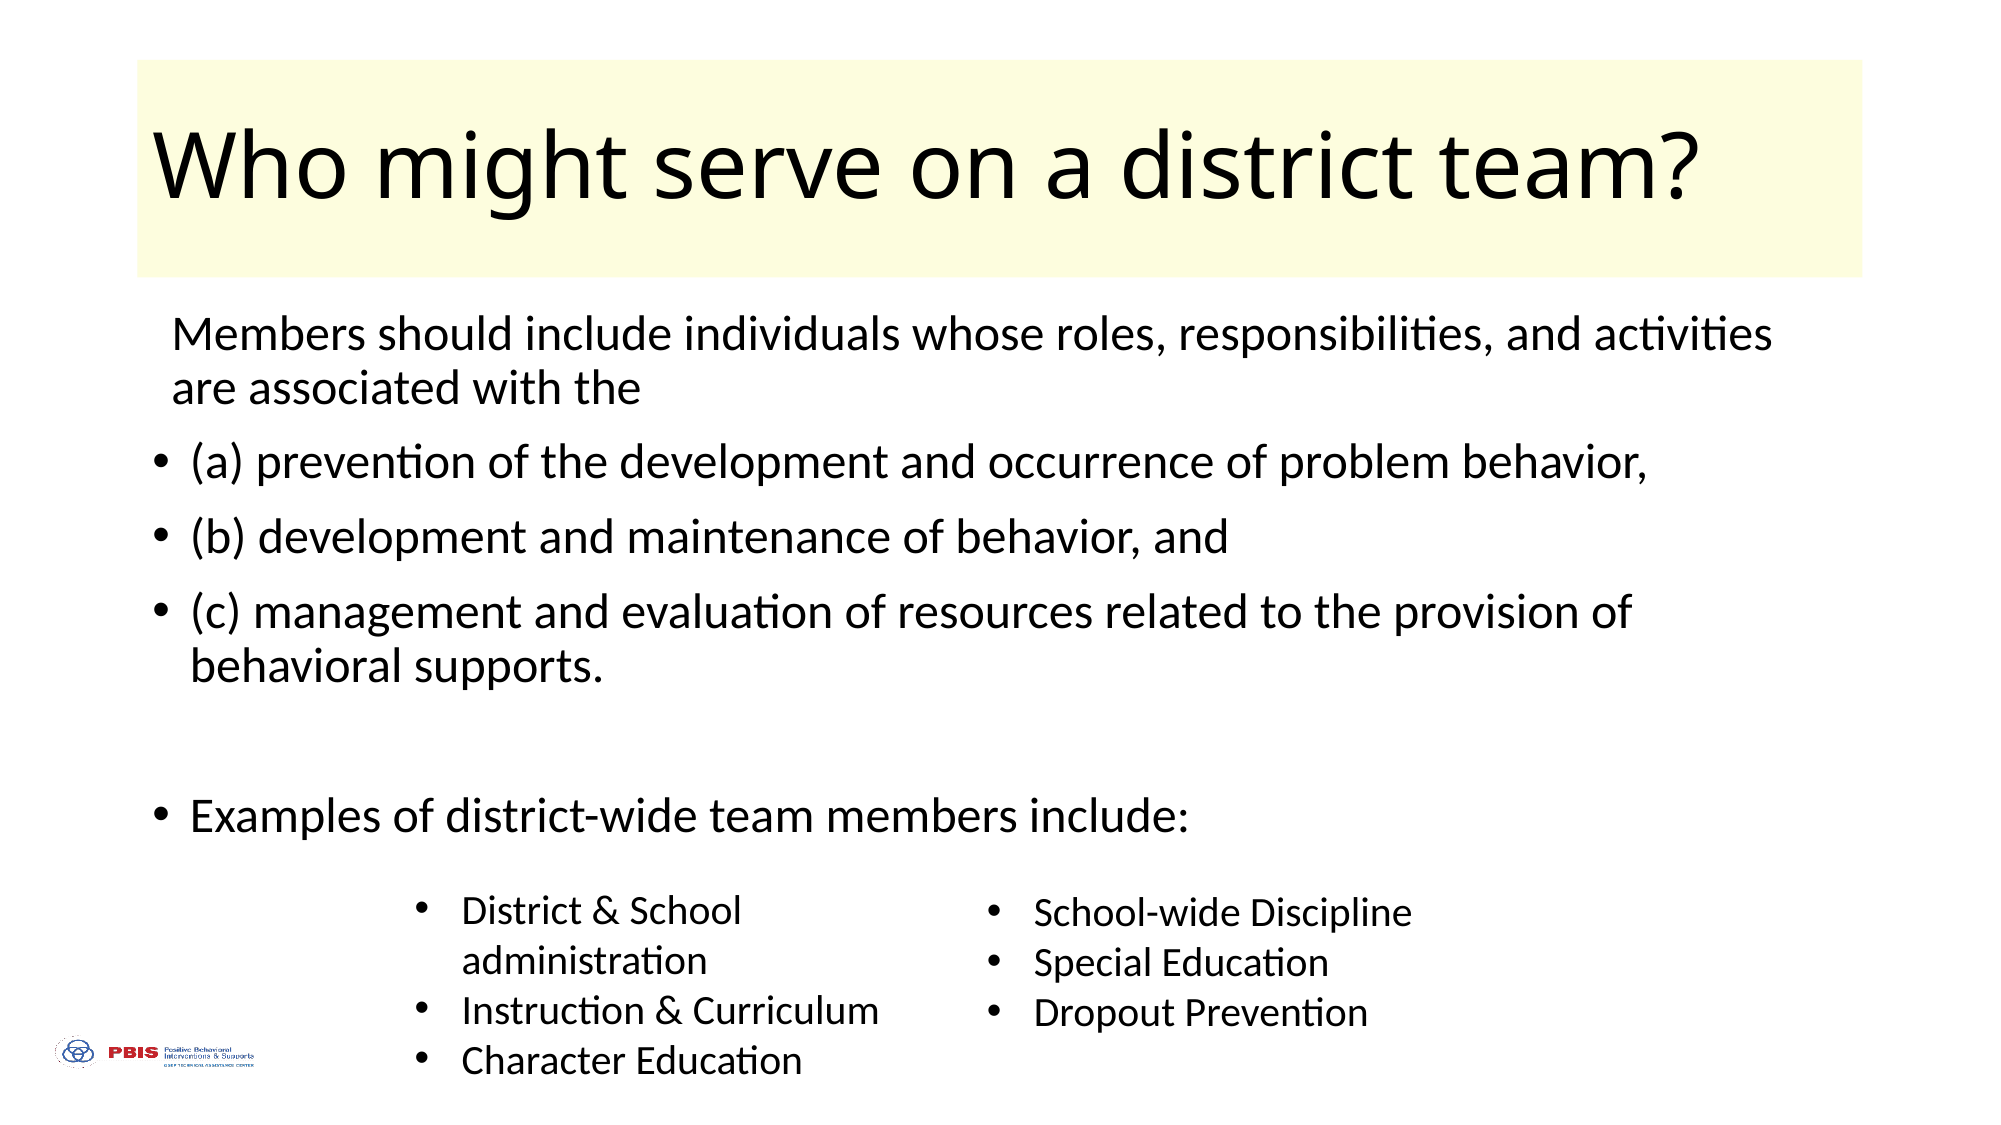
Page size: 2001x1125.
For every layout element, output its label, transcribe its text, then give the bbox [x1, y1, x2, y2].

title Who might serve on a district team? [137, 59, 1863, 278]
text_box District & School administration Instruction & Curriculum Character Education [399, 875, 938, 1125]
list Members should include individuals whose roles, responsibilities, and activities are associated with the (a) prevention of the development and occurrence of problem behavior, (b) development and maintenance of behavior, and (c) management and evaluation of resources related to the provision of behavioral supports. Examples of district-wide team members include: [137, 299, 1863, 1014]
picture [39, 1021, 269, 1082]
text_box School-wide Discipline Special Education Dropout Prevention [972, 877, 1510, 1088]
